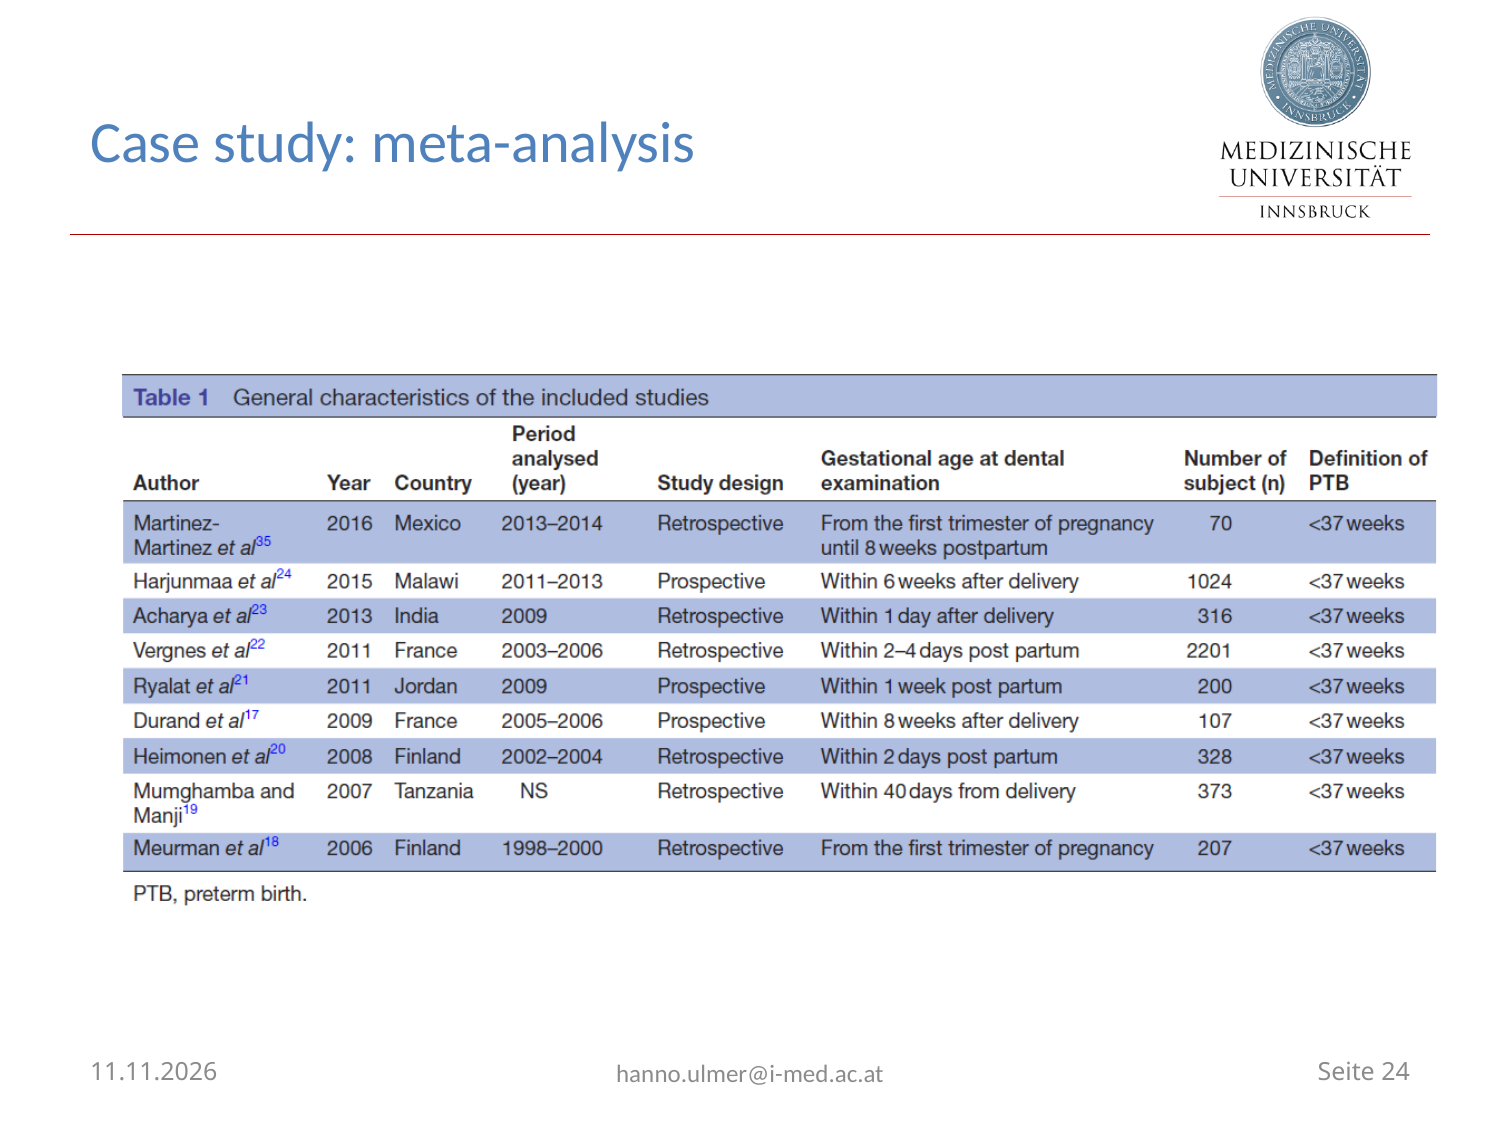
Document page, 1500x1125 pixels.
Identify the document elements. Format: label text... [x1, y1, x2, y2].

footer hanno.ulmer@i-med.ac.at [512, 1042, 988, 1103]
title Case study: meta-analysis [74, 44, 1164, 233]
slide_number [75, 1042, 425, 1103]
slide_number Seite 24 [1074, 1042, 1425, 1103]
picture [52, 363, 1473, 929]
picture [1205, 7, 1425, 227]
